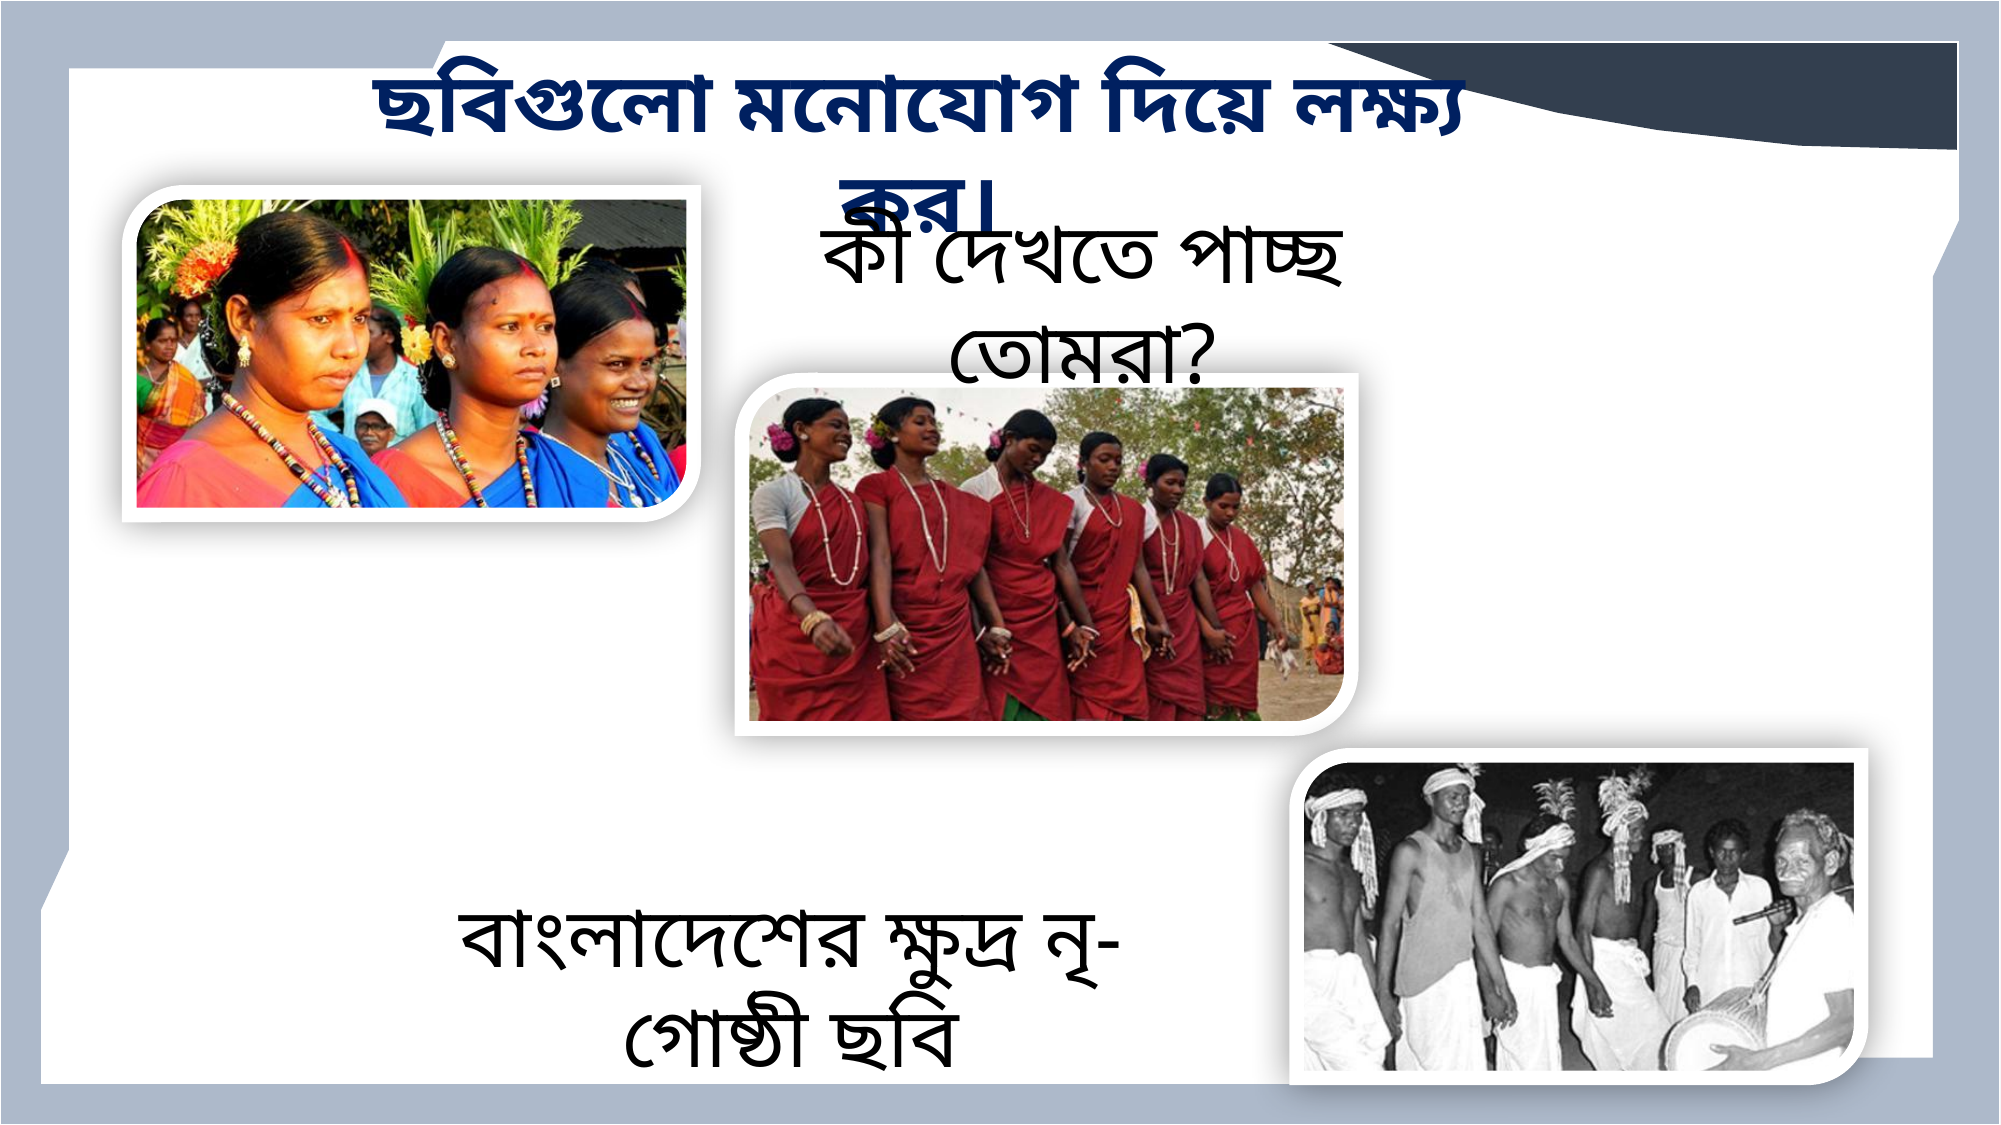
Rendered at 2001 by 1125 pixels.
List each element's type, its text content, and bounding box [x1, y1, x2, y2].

picture [1296, 755, 1862, 1078]
text_box বাংলাদেশের ক্ষুদ্র নৃ-গোষ্ঠী ছবি [369, 876, 1213, 1092]
picture [741, 380, 1352, 729]
text_box ছবিগুলো মনোযোগ দিয়ে লক্ষ্য কর। [307, 41, 1533, 257]
picture [129, 192, 694, 515]
text_box কী দেখতে পাচ্ছ তোমরা? [712, 192, 1452, 408]
